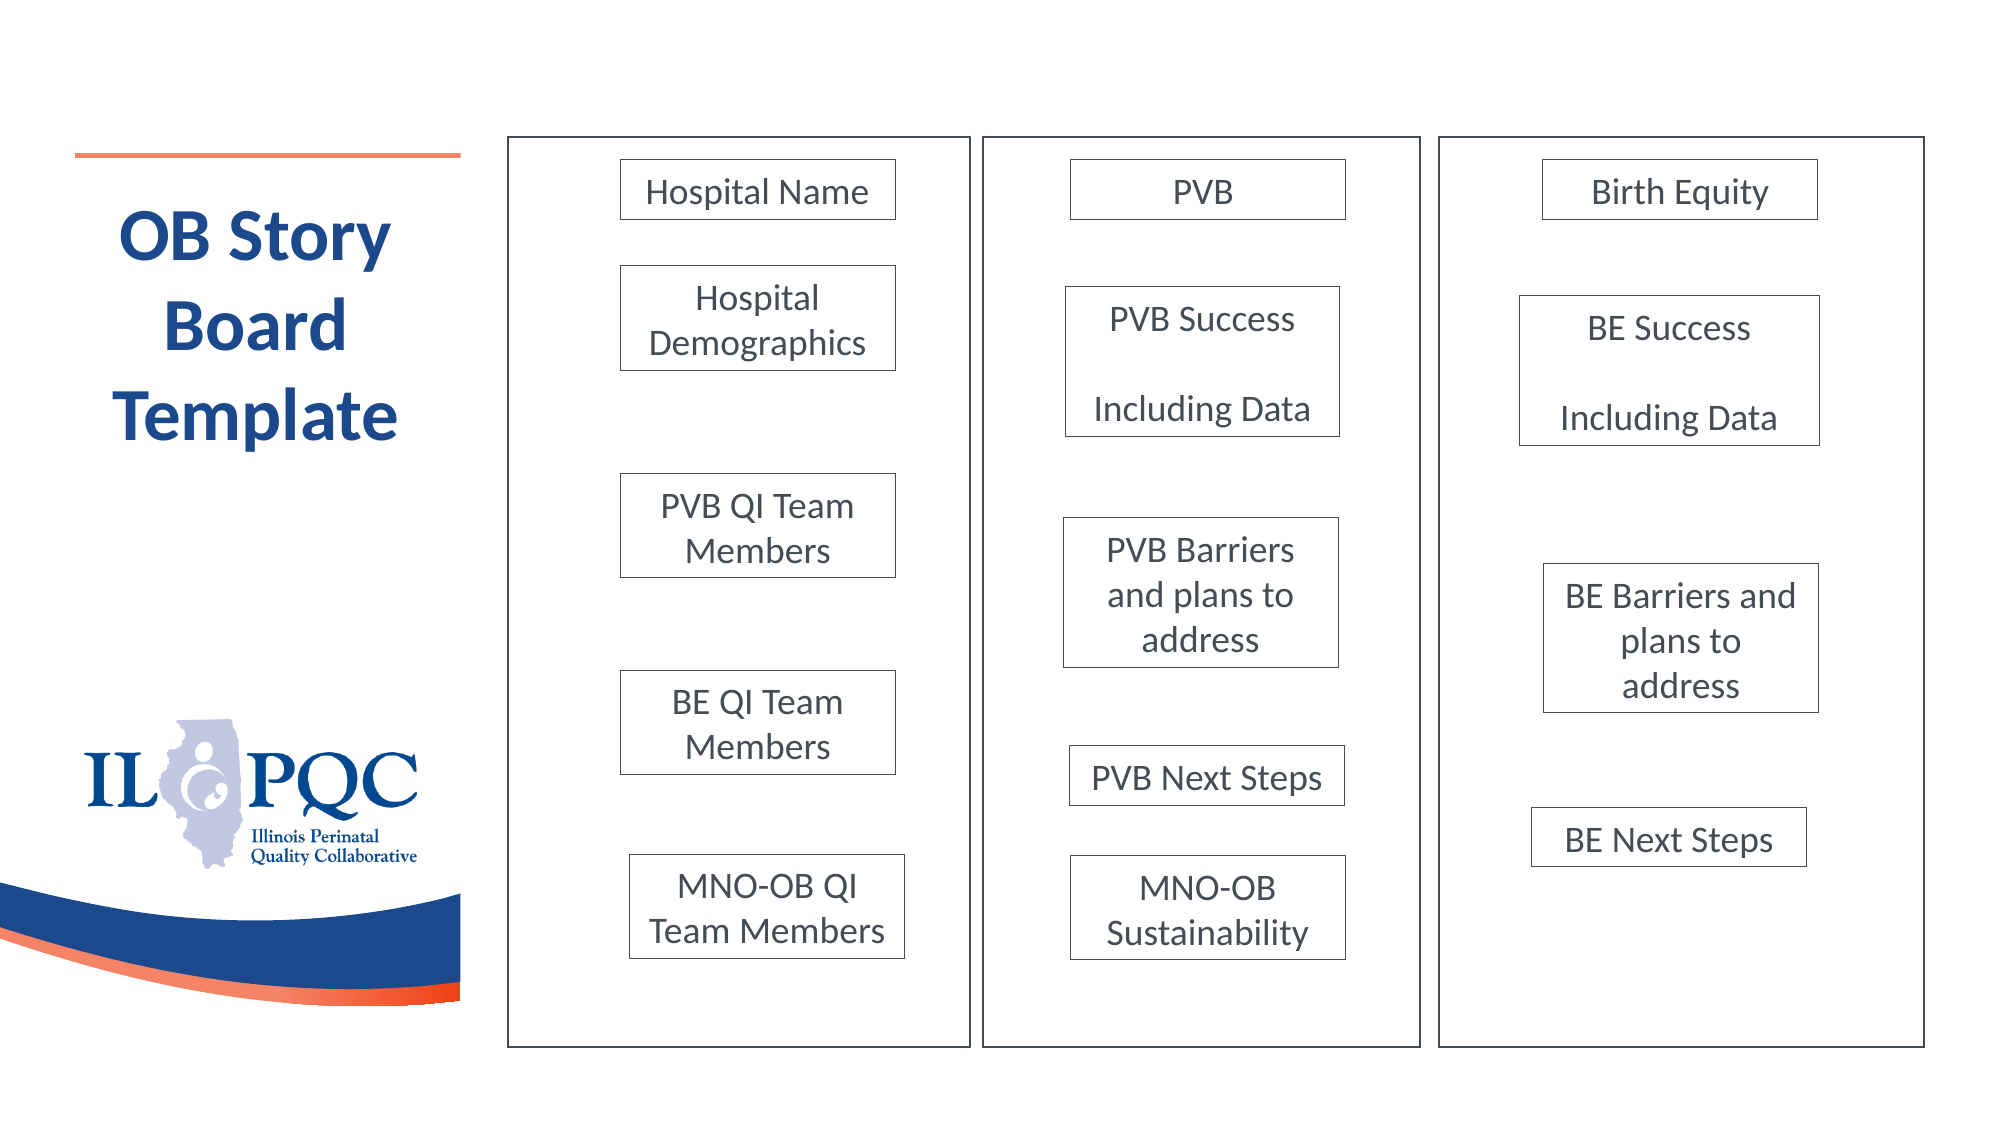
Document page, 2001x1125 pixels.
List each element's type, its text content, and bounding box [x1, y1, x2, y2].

text_box PVB Success Including Data [1065, 286, 1340, 437]
text_box BE QI Team Members [620, 670, 896, 775]
text_box BE Next Steps [1531, 807, 1807, 867]
text_box Hospital Name [620, 159, 896, 220]
text_box PVB Next Steps [1069, 745, 1345, 806]
text_box [982, 136, 1421, 1048]
text_box PVB Barriers and plans to address [1063, 517, 1339, 668]
text_box [507, 136, 971, 1048]
text_box BE Success Including Data [1519, 295, 1820, 446]
text_box Hospital Demographics [620, 265, 896, 371]
text_box Birth Equity [1542, 159, 1818, 220]
text_box MNO-OB QI Team Members [629, 854, 905, 959]
text_box MNO-OB Sustainability [1070, 855, 1346, 960]
text_box PVB QI Team Members [620, 473, 896, 578]
picture [84, 719, 417, 869]
text_box OB Story Board Template [30, 177, 482, 396]
text_box PVB [1070, 159, 1346, 220]
text_box BE Barriers and plans to address [1543, 563, 1819, 713]
text_box [1438, 136, 1925, 1048]
